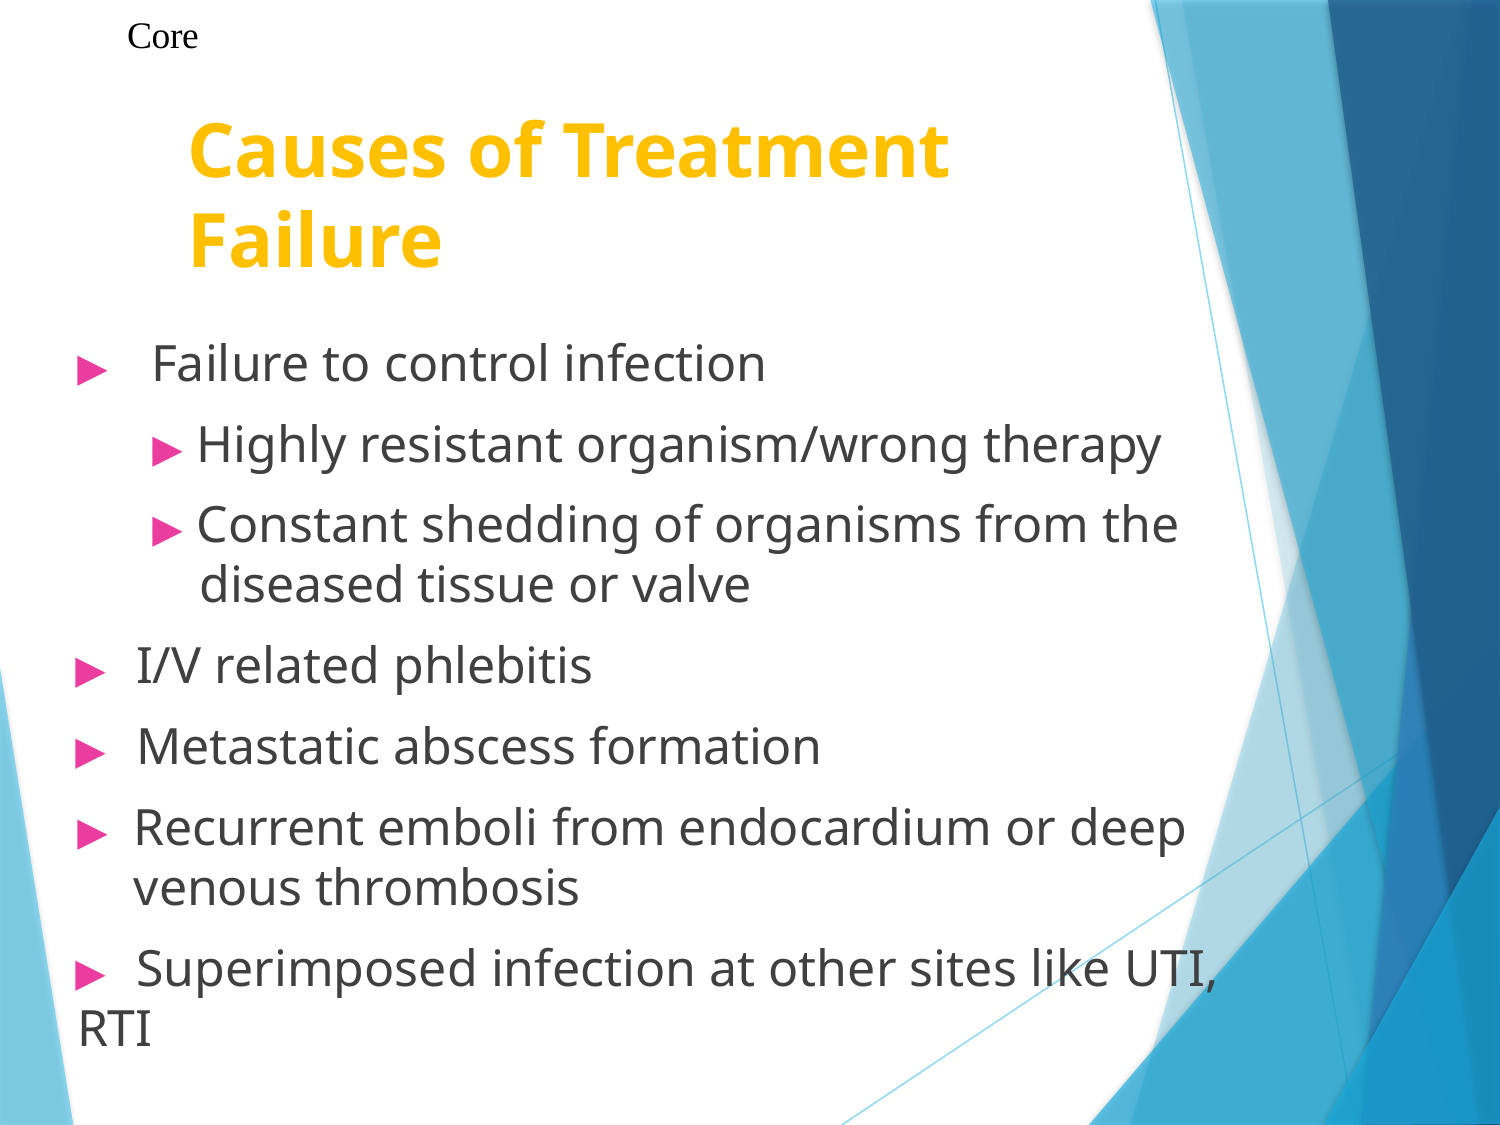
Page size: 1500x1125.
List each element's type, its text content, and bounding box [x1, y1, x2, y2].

text_box ▶ Failure to control infection ▶ Highly resistant organism/wrong therapy ▶ Constant shedding of organisms from the diseased tissue or valve ▶ I/V related phlebitis ▶ Metastatic abscess formation ▶ Recurrent emboli from endocardium or deep venous thrombosis ▶ Superimposed infection at other sites like UTI, RTI [75, 308, 1328, 1057]
text_box Core [125, 9, 765, 57]
title Causes of Treatment Failure [99, 99, 1142, 290]
